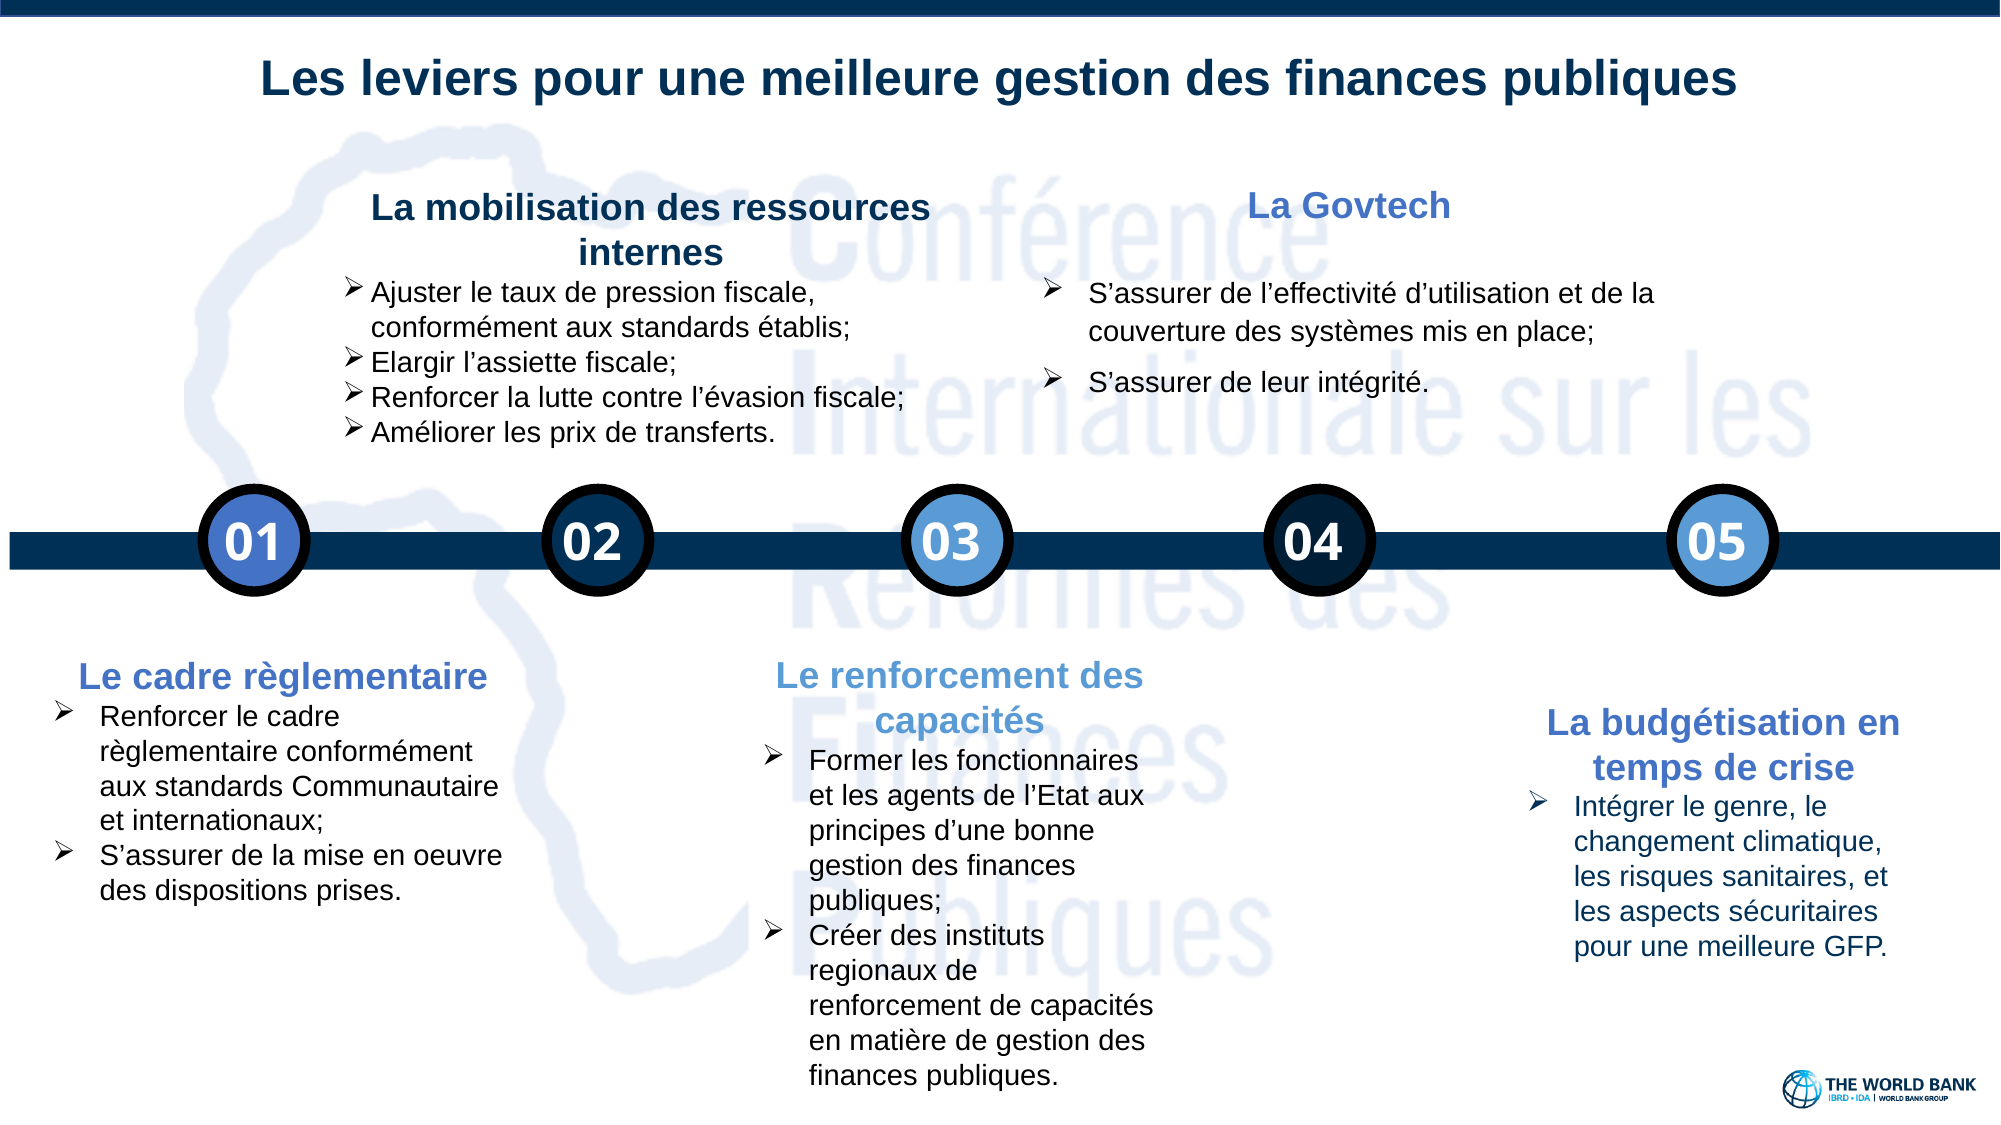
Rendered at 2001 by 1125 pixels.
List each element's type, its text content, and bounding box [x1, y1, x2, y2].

text_box Le renforcement des capacités Former les fonctionnaires et les agents de l’Etat aux principes d’une bonne gestion des finances publiques; Créer des instituts regionaux de renforcement de capacités en matière de gestion des finances publiques. [747, 1020, 1173, 1125]
picture [1774, 1065, 1989, 1111]
text_box Le cadre règlementaire Renforcer le cadre règlementaire conformément aux standards Communautaire et internationaux; S’assurer de la mise en oeuvre des dispositions prises. [38, 554, 183, 1004]
picture [183, 105, 1816, 1020]
text_box [0, 0, 2000, 17]
text_box La budgétisation en temps de crise Intégrer le genre, le changement climatique, les risques sanitaires, et les aspects sécuritaires pour une meilleure GFP. [1816, 610, 1936, 1010]
text_box Les leviers pour une meilleure gestion des finances publiques [0, 29, 2000, 122]
text_box [1816, 531, 2000, 571]
text_box [9, 531, 183, 571]
